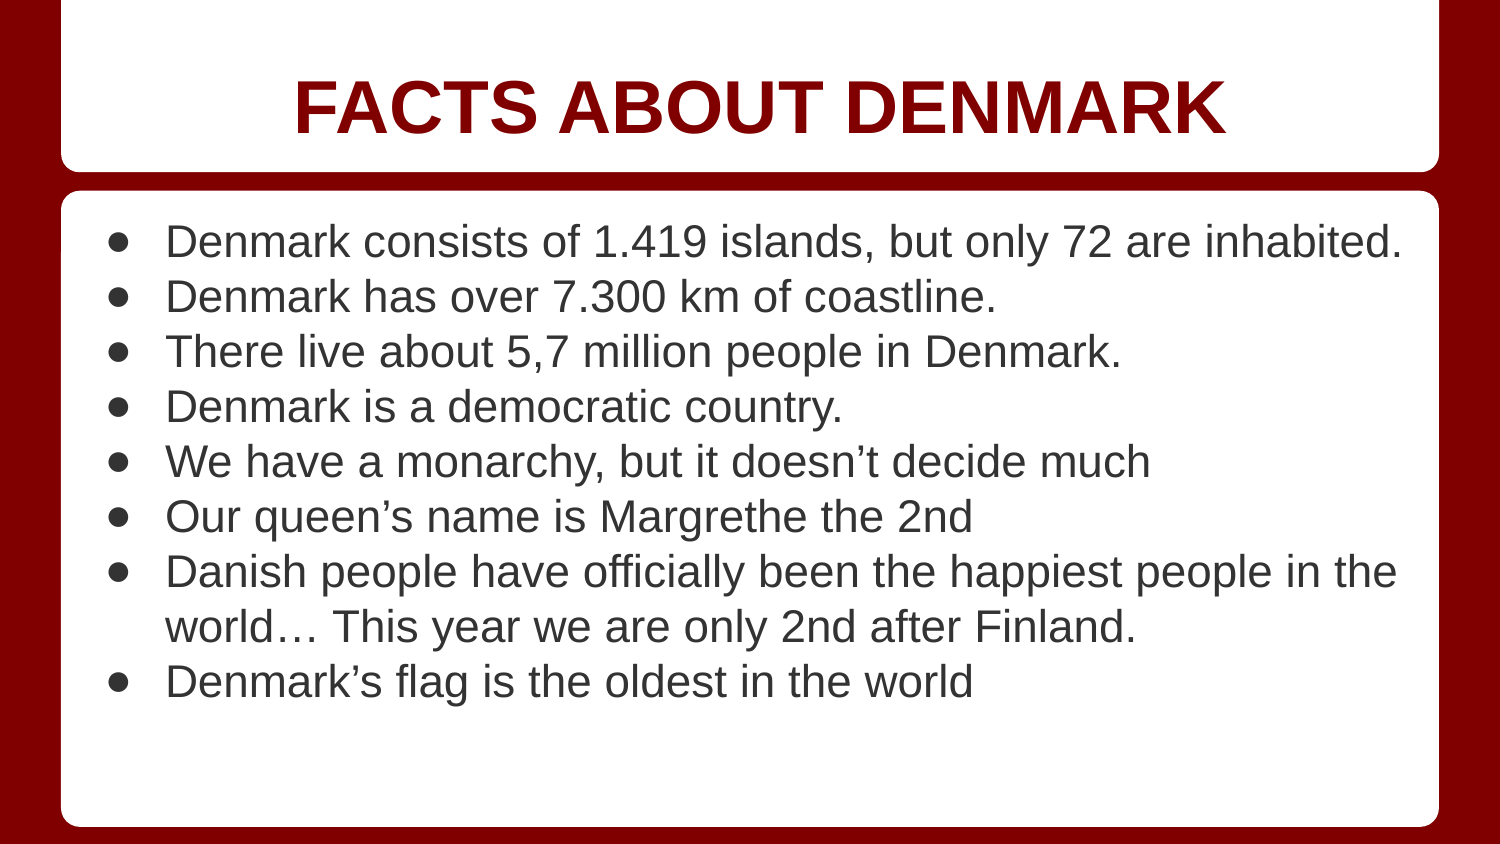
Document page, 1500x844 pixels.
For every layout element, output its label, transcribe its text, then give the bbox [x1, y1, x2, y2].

title FACTS ABOUT DENMARK [86, 22, 1437, 164]
list Denmark consists of 1.419 islands, but only 72 are inhabited. Denmark has over 7.300 km of coastline. There live about 5,7 million people in Denmark. Denmark is a democratic country. We have a monarchy, but it doesn’t decide much Our queen’s name is Margrethe the 2nd Danish people have officially been the happiest people in the world… This year we are only 2nd after Finland. Denmark’s flag is the oldest in the world [75, 196, 1425, 808]
